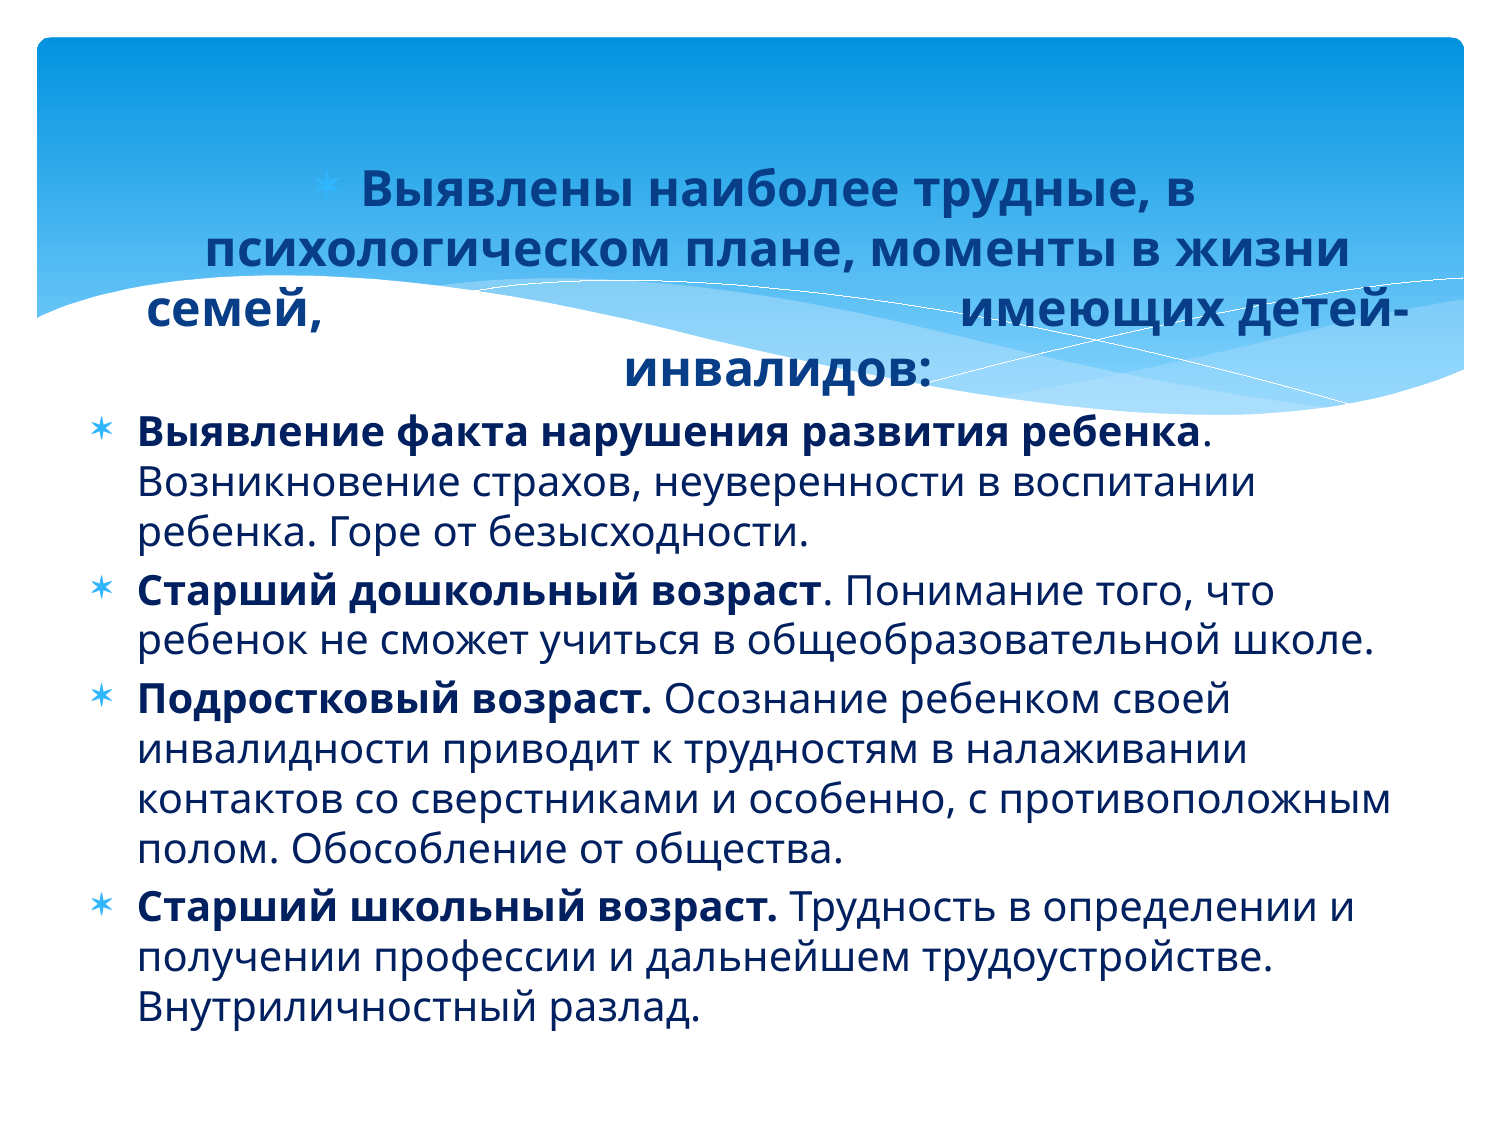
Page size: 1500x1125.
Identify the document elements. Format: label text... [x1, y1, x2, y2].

list Выявлены наиболее трудные, в психологическом плане, моменты в жизни семей, имеющих детей-инвалидов: Выявление факта нарушения развития ребенка. Возникновение страхов, неуверенности в воспитании ребенка. Горе от безысходности. Старший дошкольный возраст. Понимание того, что ребенок не сможет учиться в общеобразовательной школе. Подростковый возраст. Осознание ребенком своей инвалидности приводит к трудностям в налаживании контактов со сверстниками и особенно, с противоположным полом. Обособление от общества. Старший школьный возраст. Трудность в определении и получении профессии и дальнейшем трудоустройстве. Внутриличностный разлад. [76, 149, 1436, 1005]
